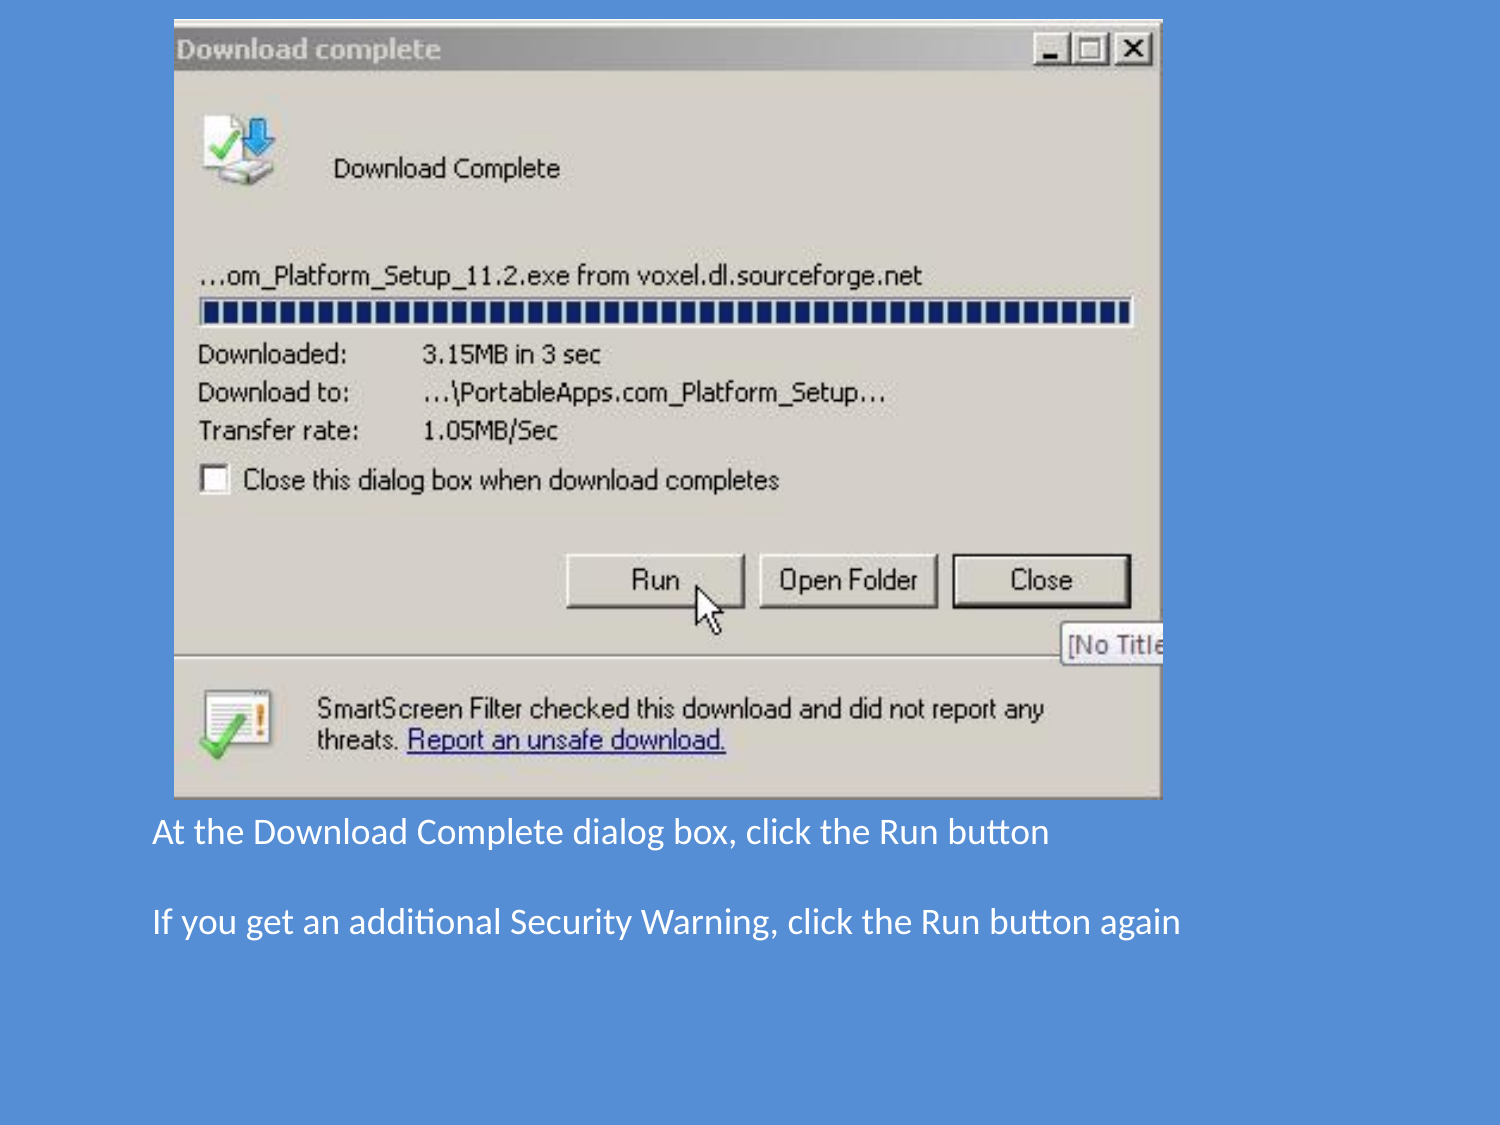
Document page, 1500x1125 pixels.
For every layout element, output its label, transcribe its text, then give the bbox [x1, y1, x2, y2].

picture [174, 19, 1163, 801]
text_box At the Download Complete dialog box, click the Run button If you get an additional Security Warning, click the Run button again [137, 799, 1425, 950]
